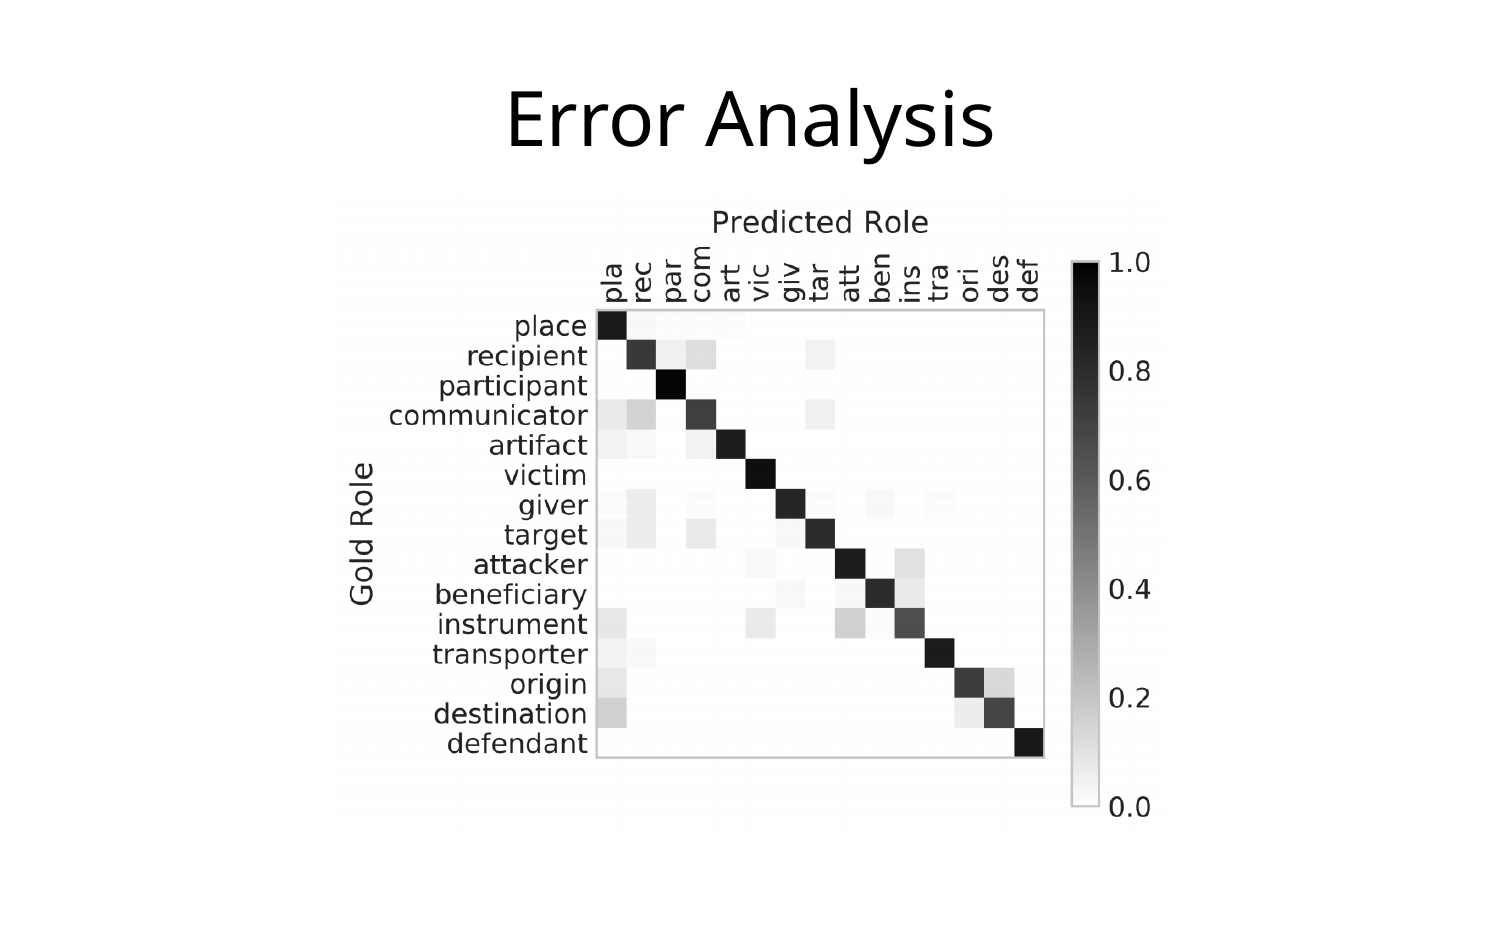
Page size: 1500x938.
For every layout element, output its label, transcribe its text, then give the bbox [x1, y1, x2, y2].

picture [335, 193, 1165, 828]
title Error Analysis [75, 37, 1425, 194]
